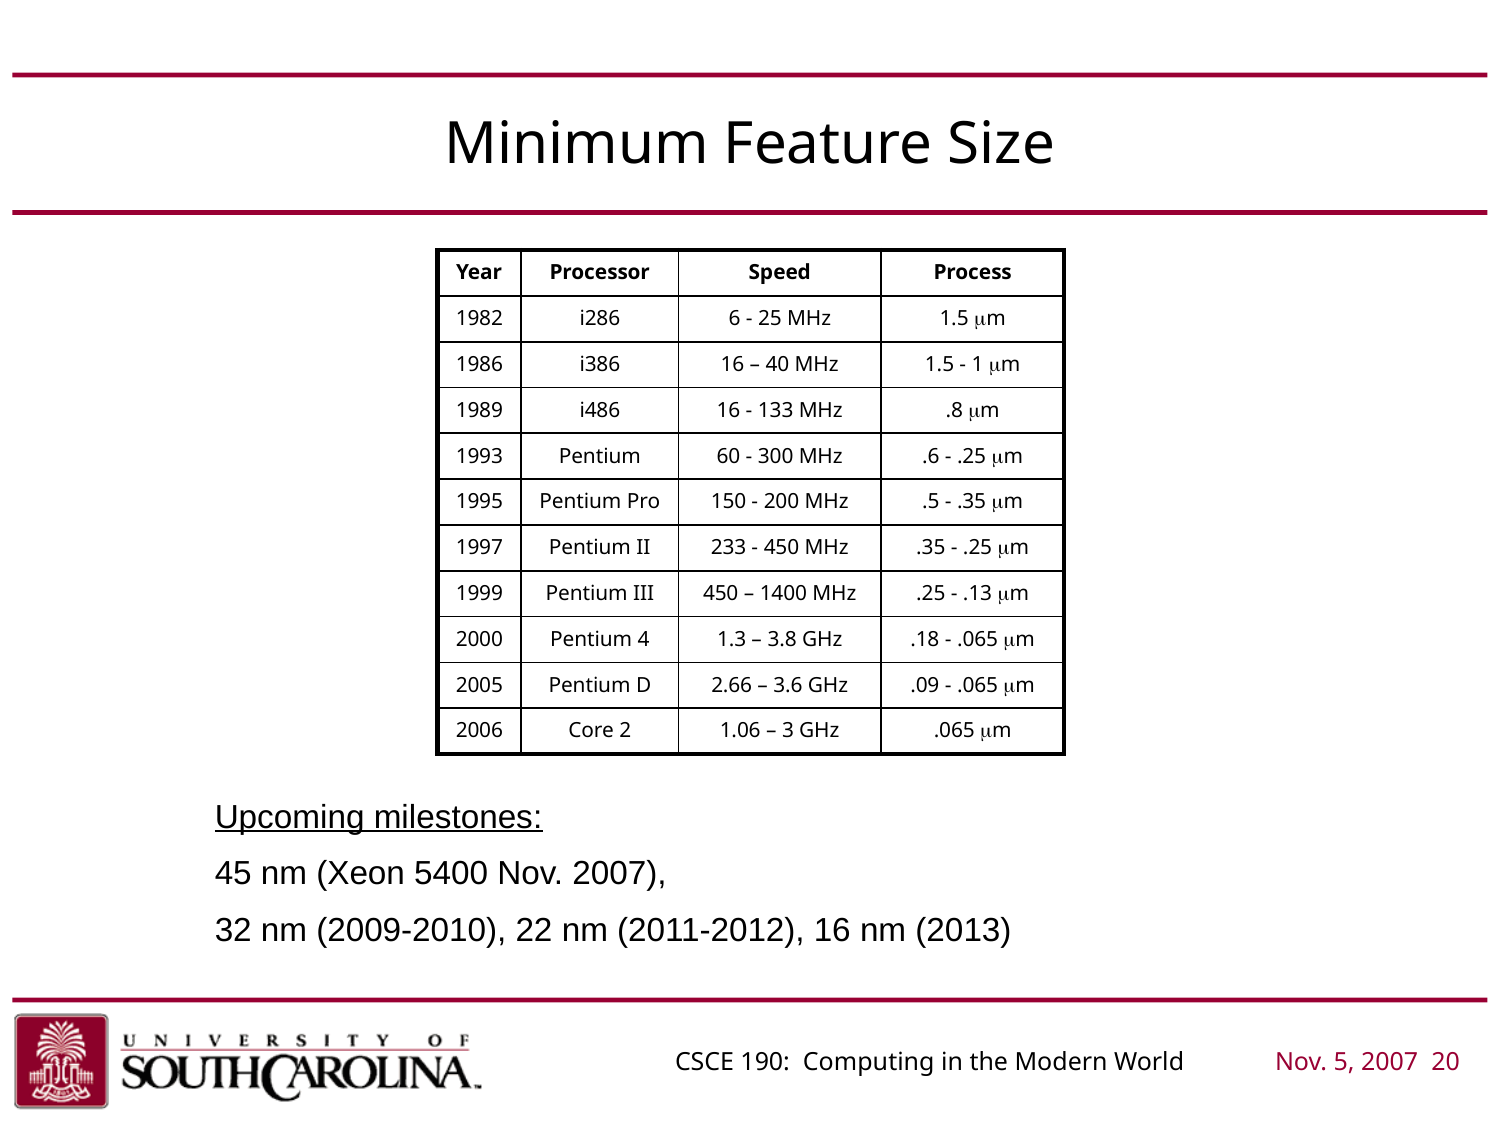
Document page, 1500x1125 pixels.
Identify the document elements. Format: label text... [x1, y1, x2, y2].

table_cell 1993 [440, 434, 520, 478]
table_cell 2000 [440, 617, 520, 662]
table_cell .6 - .25 mm [882, 434, 1062, 478]
table_cell Pentium II [522, 526, 678, 570]
table_cell i486 [522, 388, 678, 432]
table_cell .09 - .065 mm [882, 663, 1062, 707]
table_cell 233 - 450 MHz [679, 526, 880, 570]
table_cell .065 mm [882, 709, 1062, 752]
table_cell 1.5 mm [882, 297, 1062, 341]
table_cell Pentium III [522, 572, 678, 616]
table_cell Pentium D [522, 663, 678, 707]
table_header Process [882, 252, 1062, 295]
title Minimum Feature Size [75, 75, 1425, 205]
table_cell Pentium [522, 434, 678, 478]
table_cell 1997 [440, 526, 520, 570]
table_cell i286 [522, 297, 678, 341]
table_cell 60 - 300 MHz [679, 434, 880, 478]
table_cell 16 – 40 MHz [679, 343, 880, 387]
table_header Processor [522, 252, 678, 295]
table_header Year [440, 252, 520, 295]
table_cell .25 - .13 mm [882, 572, 1062, 616]
table_cell 1.5 - 1 mm [882, 343, 1062, 387]
table_cell Core 2 [522, 709, 678, 752]
table_cell 1.06 – 3 GHz [679, 709, 880, 752]
table_cell 1989 [440, 388, 520, 432]
table_cell Pentium Pro [522, 480, 678, 524]
table_cell .35 - .25 mm [882, 526, 1062, 570]
table_cell 450 – 1400 MHz [679, 572, 880, 616]
text_box Upcoming milestones: 45 nm (Xeon 5400 Nov. 2007), 32 nm (2009-2010), 22 nm (2011-2012), 16 nm (2013) [200, 787, 1275, 956]
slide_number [425, 1037, 1475, 1088]
table_cell .5 - .35 mm [882, 480, 1062, 524]
table_header Speed [679, 252, 880, 295]
table_cell 6 - 25 MHz [679, 297, 880, 341]
table_cell 1986 [440, 343, 520, 387]
table_cell 1999 [440, 572, 520, 616]
table_cell .18 - .065 mm [882, 617, 1062, 662]
table_cell 150 - 200 MHz [679, 480, 880, 524]
table_cell Pentium 4 [522, 617, 678, 662]
picture [12, 1012, 488, 1112]
table_cell 2.66 – 3.6 GHz [679, 663, 880, 707]
table_cell 2006 [440, 709, 520, 752]
table_cell .8 mm [882, 388, 1062, 432]
table_cell 1982 [440, 297, 520, 341]
table_cell 1995 [440, 480, 520, 524]
table_cell 16 - 133 MHz [679, 388, 880, 432]
table_cell 2005 [440, 663, 520, 707]
table_cell i386 [522, 343, 678, 387]
table_cell 1.3 – 3.8 GHz [679, 617, 880, 662]
